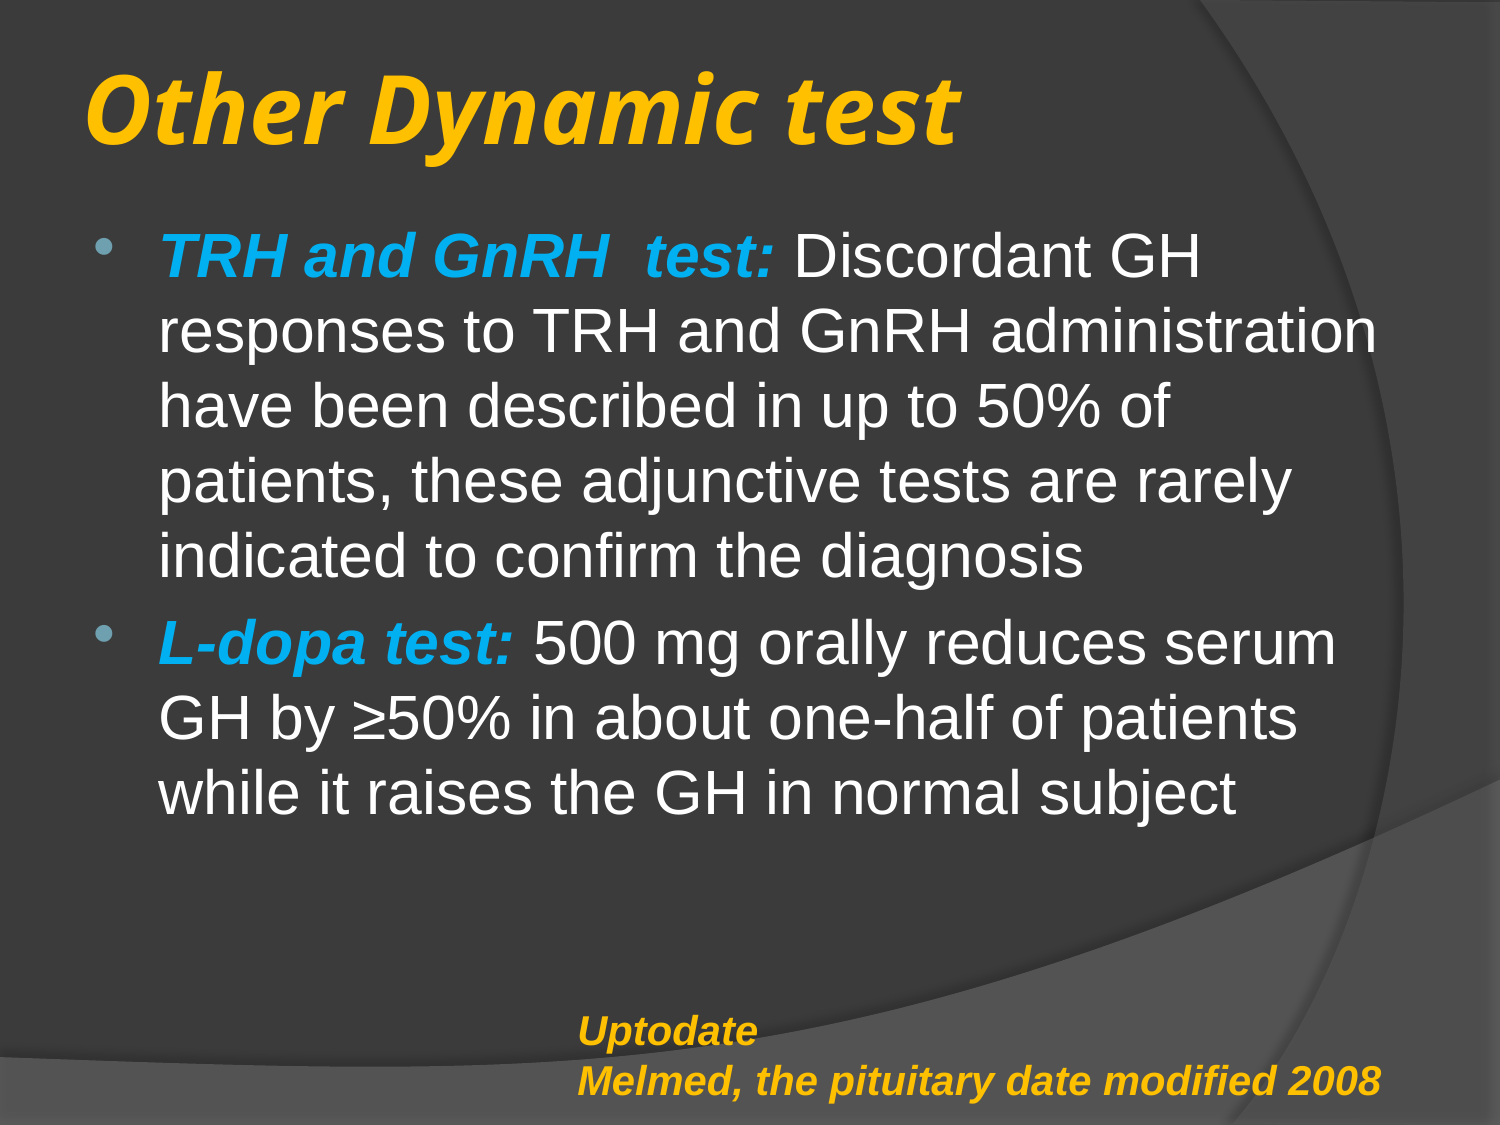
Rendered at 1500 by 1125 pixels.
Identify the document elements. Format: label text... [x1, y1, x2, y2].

title Other Dynamic test [75, 12, 1300, 200]
text_box Uptodate Melmed, the pituitary date modified 2008 [562, 996, 1500, 1112]
list TRH and GnRH test: Discordant GH responses to TRH and GnRH administration have been described in up to 50% of patients, these adjunctive tests are rarely indicated to confirm the diagnosis L-dopa test: 500 mg orally reduces serum GH by ≥50% in about one-half of patients while it raises the GH in normal subject [75, 207, 1425, 950]
